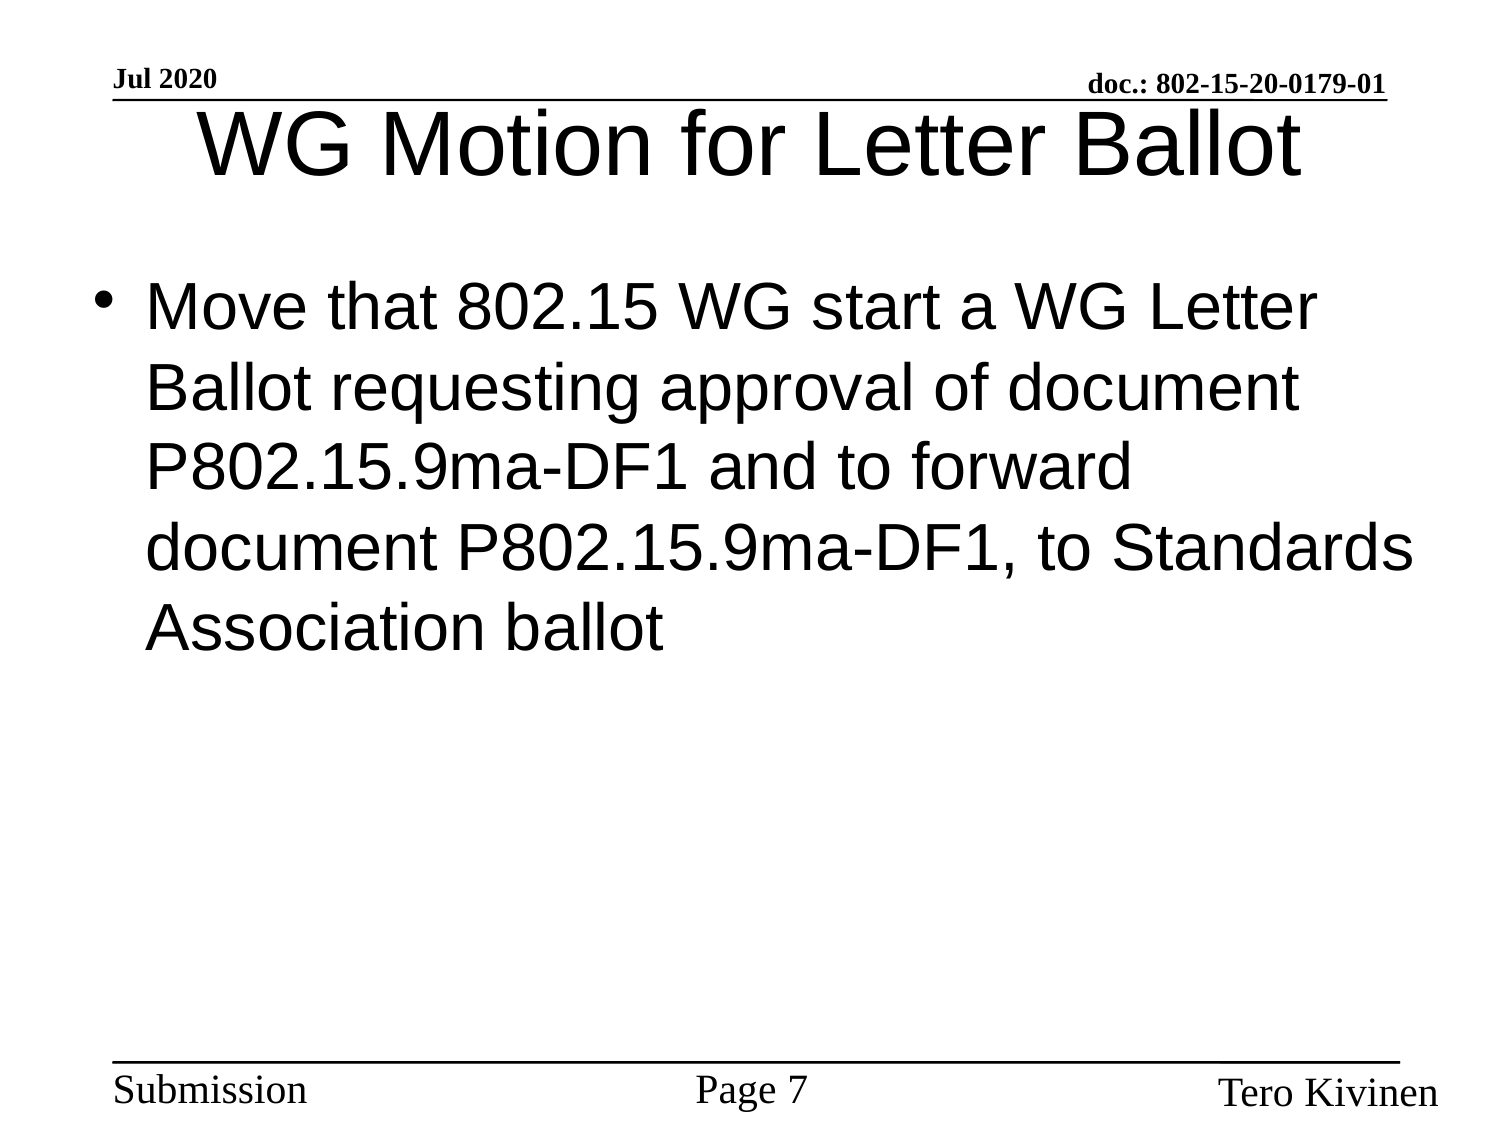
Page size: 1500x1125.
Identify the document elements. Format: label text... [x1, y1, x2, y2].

text_box WG Motion for Letter Ballot [74, 83, 1425, 194]
text_box Move that 802.15 WG start a WG Letter Ballot requesting approval of document P802.15.9ma-DF1 and to forward document P802.15.9ma-DF1, to Standards Association ballot [74, 263, 1425, 916]
